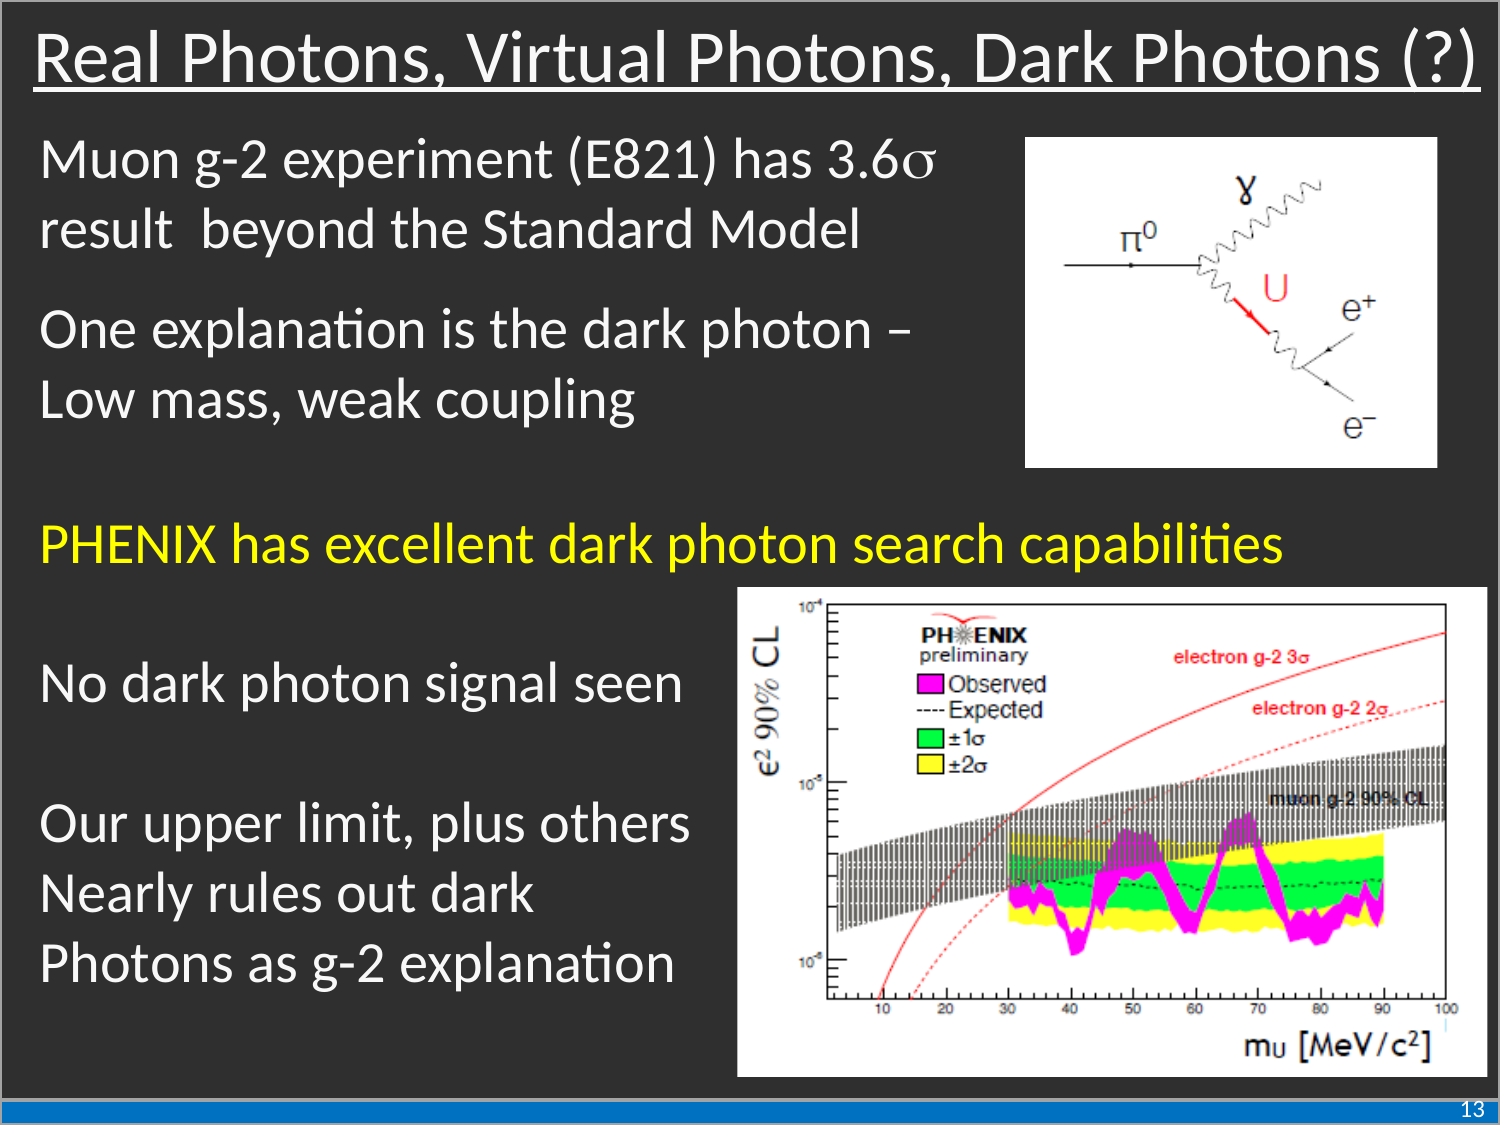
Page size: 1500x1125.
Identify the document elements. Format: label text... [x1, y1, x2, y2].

picture [737, 587, 1488, 1077]
picture [1024, 137, 1438, 468]
text_box Real Photons, Virtual Photons, Dark Photons (?) [18, 0, 1496, 105]
slide_number 13 [1149, 1077, 1500, 1125]
text_box Muon g-2 experiment (E821) has 3.6s result beyond the Standard Model One explanation is the dark photon – Low mass, weak coupling PHENIX has excellent dark photon search capabilities No dark photon signal seen Our upper limit, plus others Nearly rules out dark Photons as g-2 explanation [24, 112, 1425, 1002]
